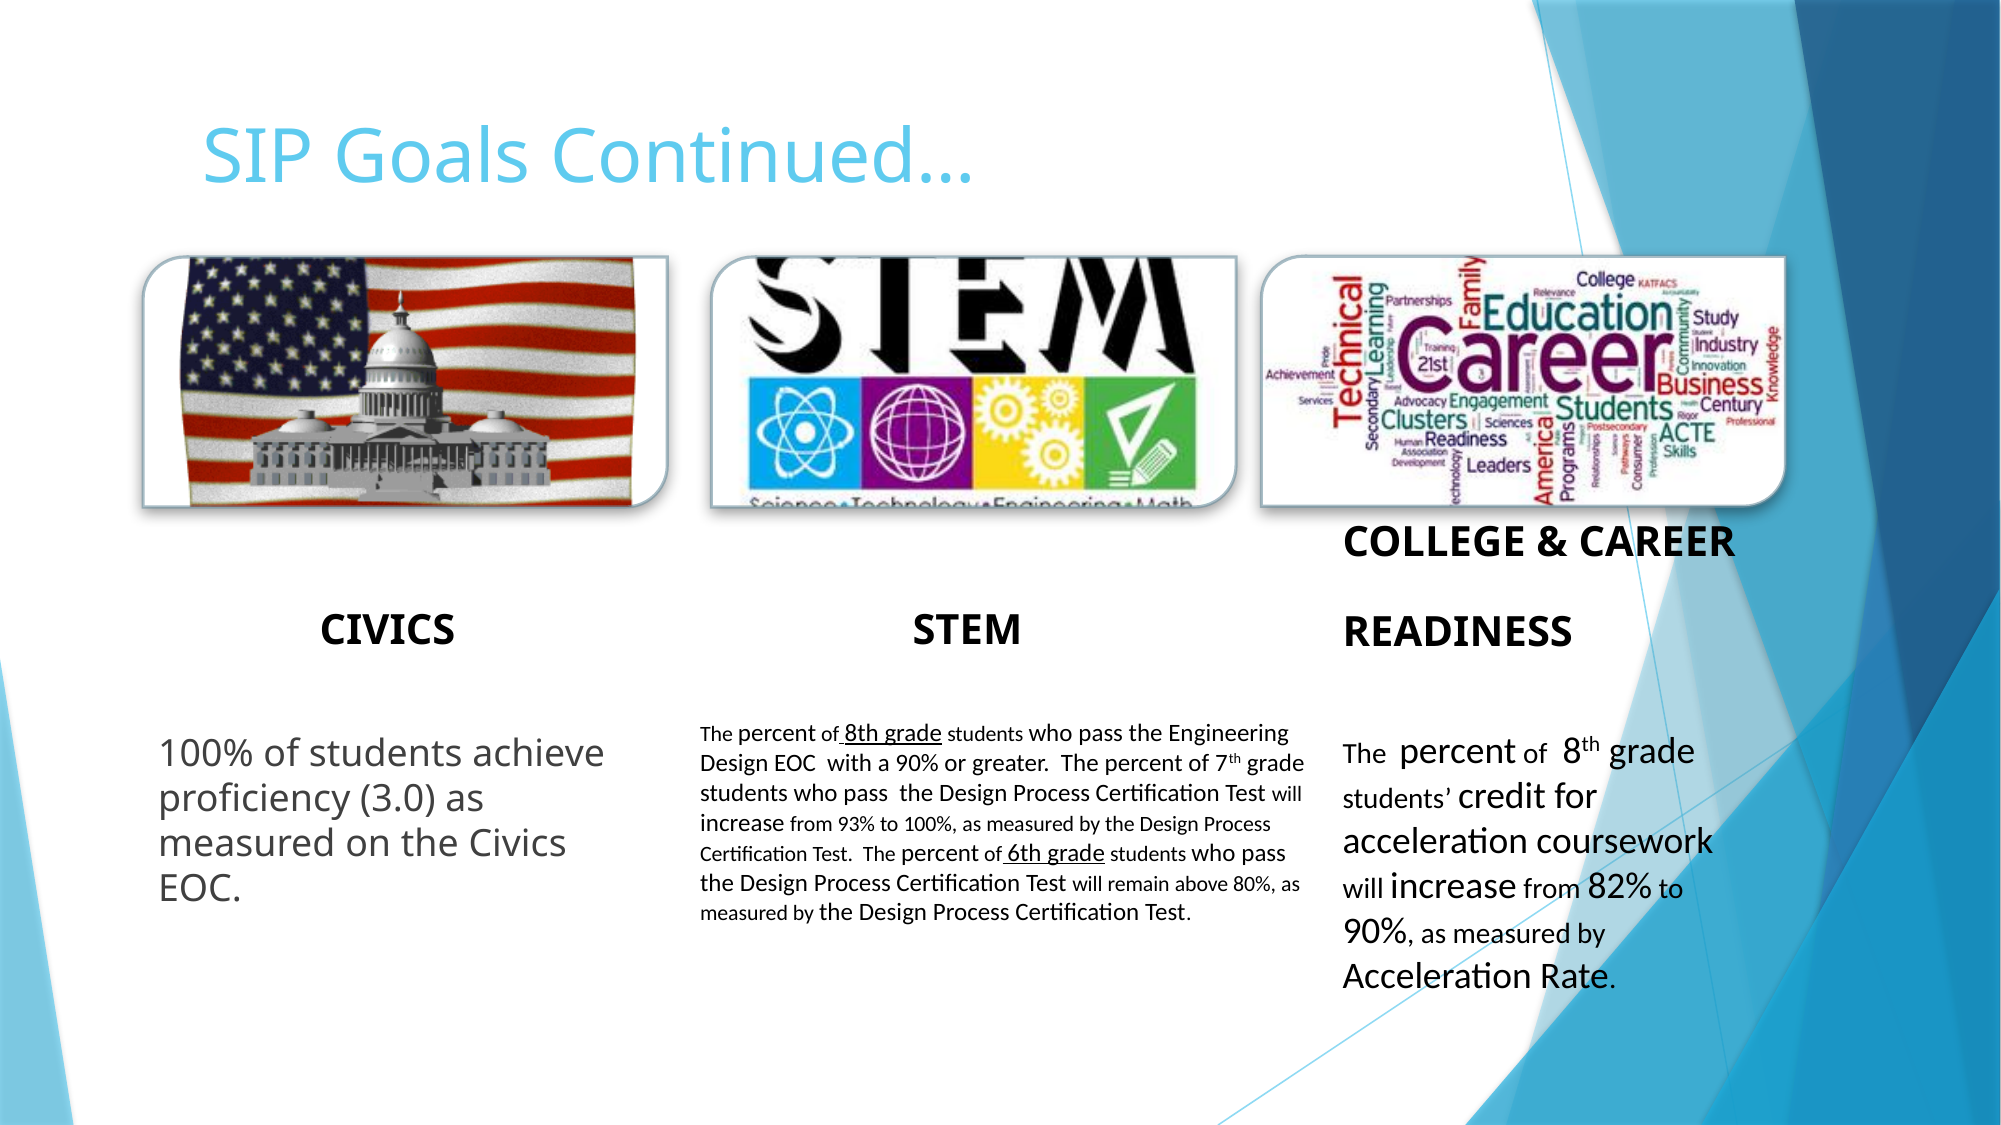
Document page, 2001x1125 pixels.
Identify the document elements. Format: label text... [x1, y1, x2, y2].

picture [710, 256, 1237, 508]
text_box The percent of 8th grade students who pass the Engineering Design EOC with a 90% or greater. The percent of 7th grade students who pass the Design Process Certification Test will increase from 93% to 100%, as measured by the Design Process Certification Test. The percent of 6th grade students who pass the Design Process Certification Test will remain above 80%, as measured by the Design Process Certification Test. [685, 708, 1341, 934]
list 100% of students achieve proficiency (3.0) as measured on the Civics EOC. [143, 721, 668, 957]
picture [142, 256, 668, 508]
list The percent of 8th grade students’ credit for acceleration coursework will increase from 82% to 90%, as measured by Acceleration Rate. [1327, 534, 1759, 1125]
title SIP Goals Continued… [187, 99, 1813, 413]
picture [1260, 255, 1787, 507]
list STEM [710, 566, 1236, 662]
list Civics [125, 566, 650, 662]
